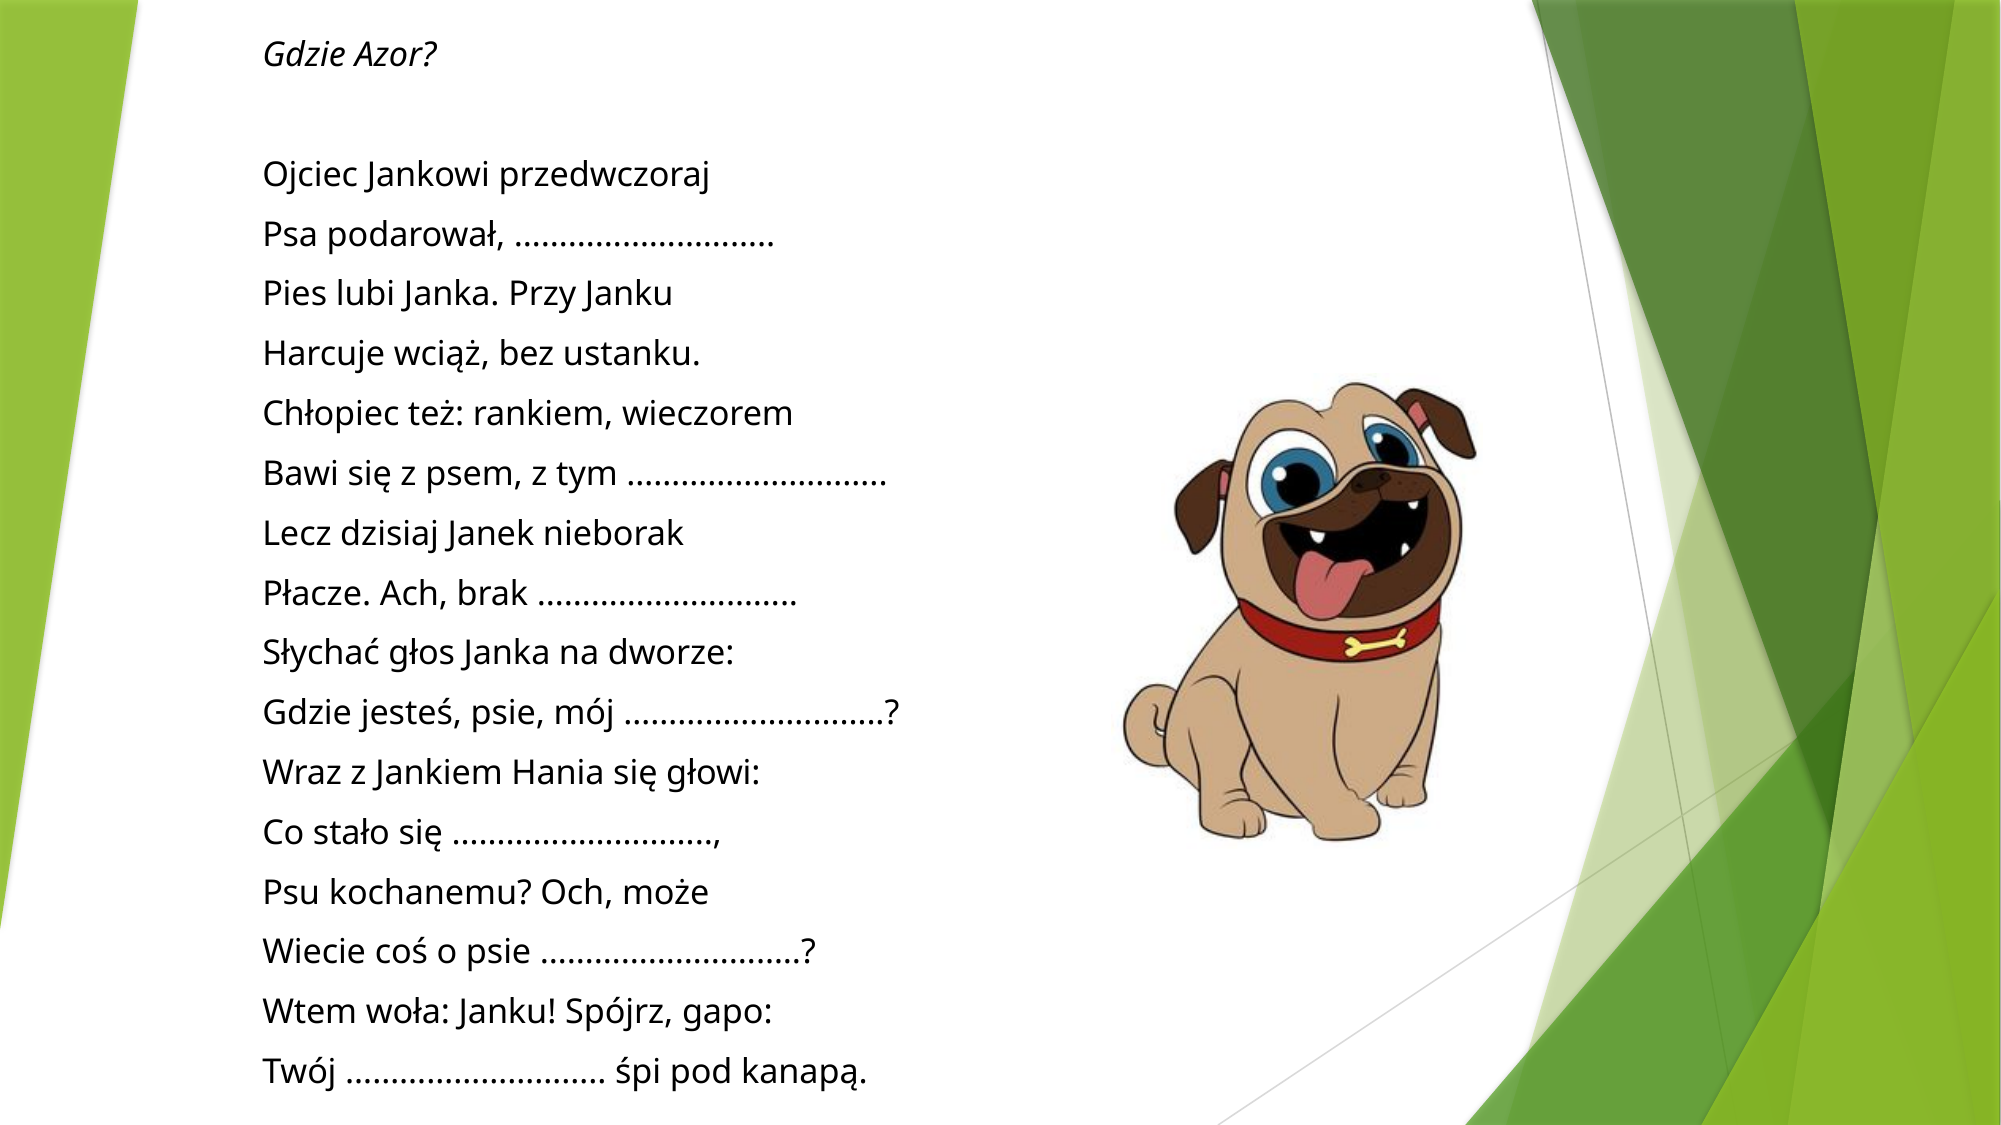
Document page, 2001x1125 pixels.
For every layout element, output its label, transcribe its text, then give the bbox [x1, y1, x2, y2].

subtitle Gdzie Azor? Ojciec Jankowi przedwczoraj Psa podarował, ……………………….. Pies lubi Janka. Przy Janku Harcuje wciąż, bez ustanku. Chłopiec też: rankiem, wieczorem Bawi się z psem, z tym ……………………….. Lecz dzisiaj Janek nieborak Płacze. Ach, brak ……………………….. Słychać głos Janka na dworze: Gdzie jesteś, psie, mój ………………………..? Wraz z Jankiem Hania się głowi: Co stało się ……………………….., Psu kochanemu? Och, może Wiecie coś o psie ………………………..? Wtem woła: Janku! Spójrz, gapo: Twój ……………………….. śpi pod kanapą. [247, 24, 1045, 1100]
picture [1110, 372, 1483, 850]
